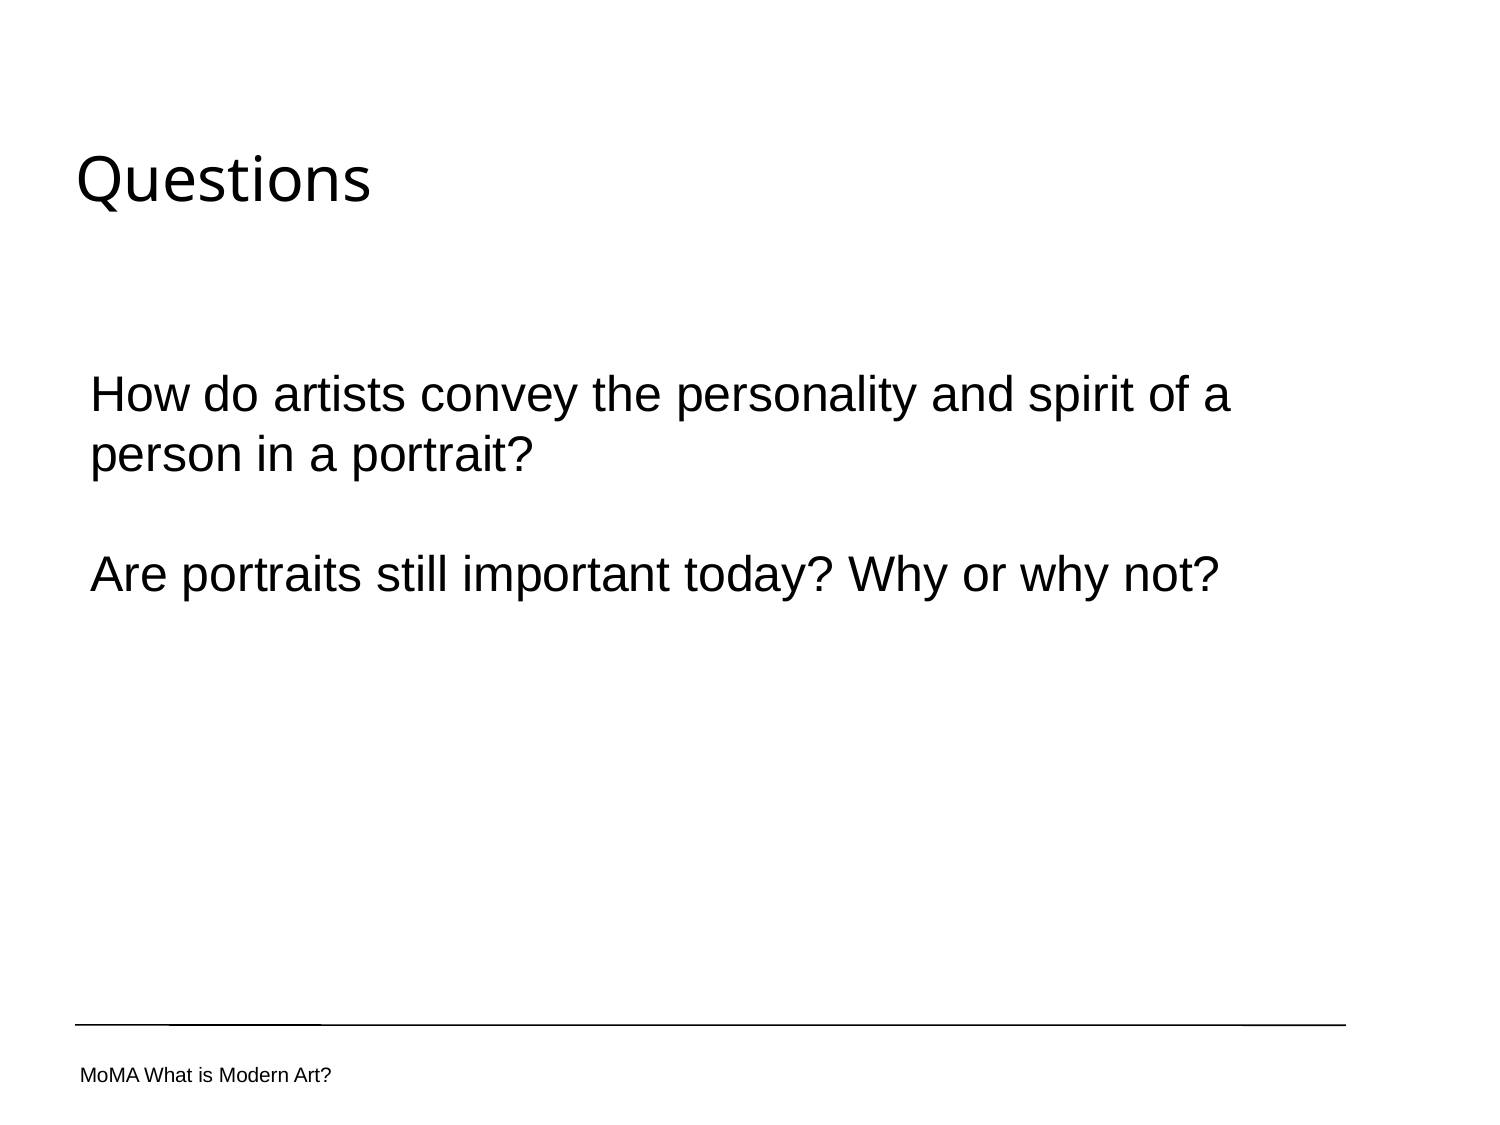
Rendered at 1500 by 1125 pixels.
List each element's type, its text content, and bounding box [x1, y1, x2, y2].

text_box MoMA What is Modern Art? [65, 1054, 513, 1098]
text_box How do artists convey the personality and spirit of a person in a portrait? Are portraits still important today? Why or why not? [75, 354, 1345, 1000]
text_box Questions [75, 137, 1345, 214]
